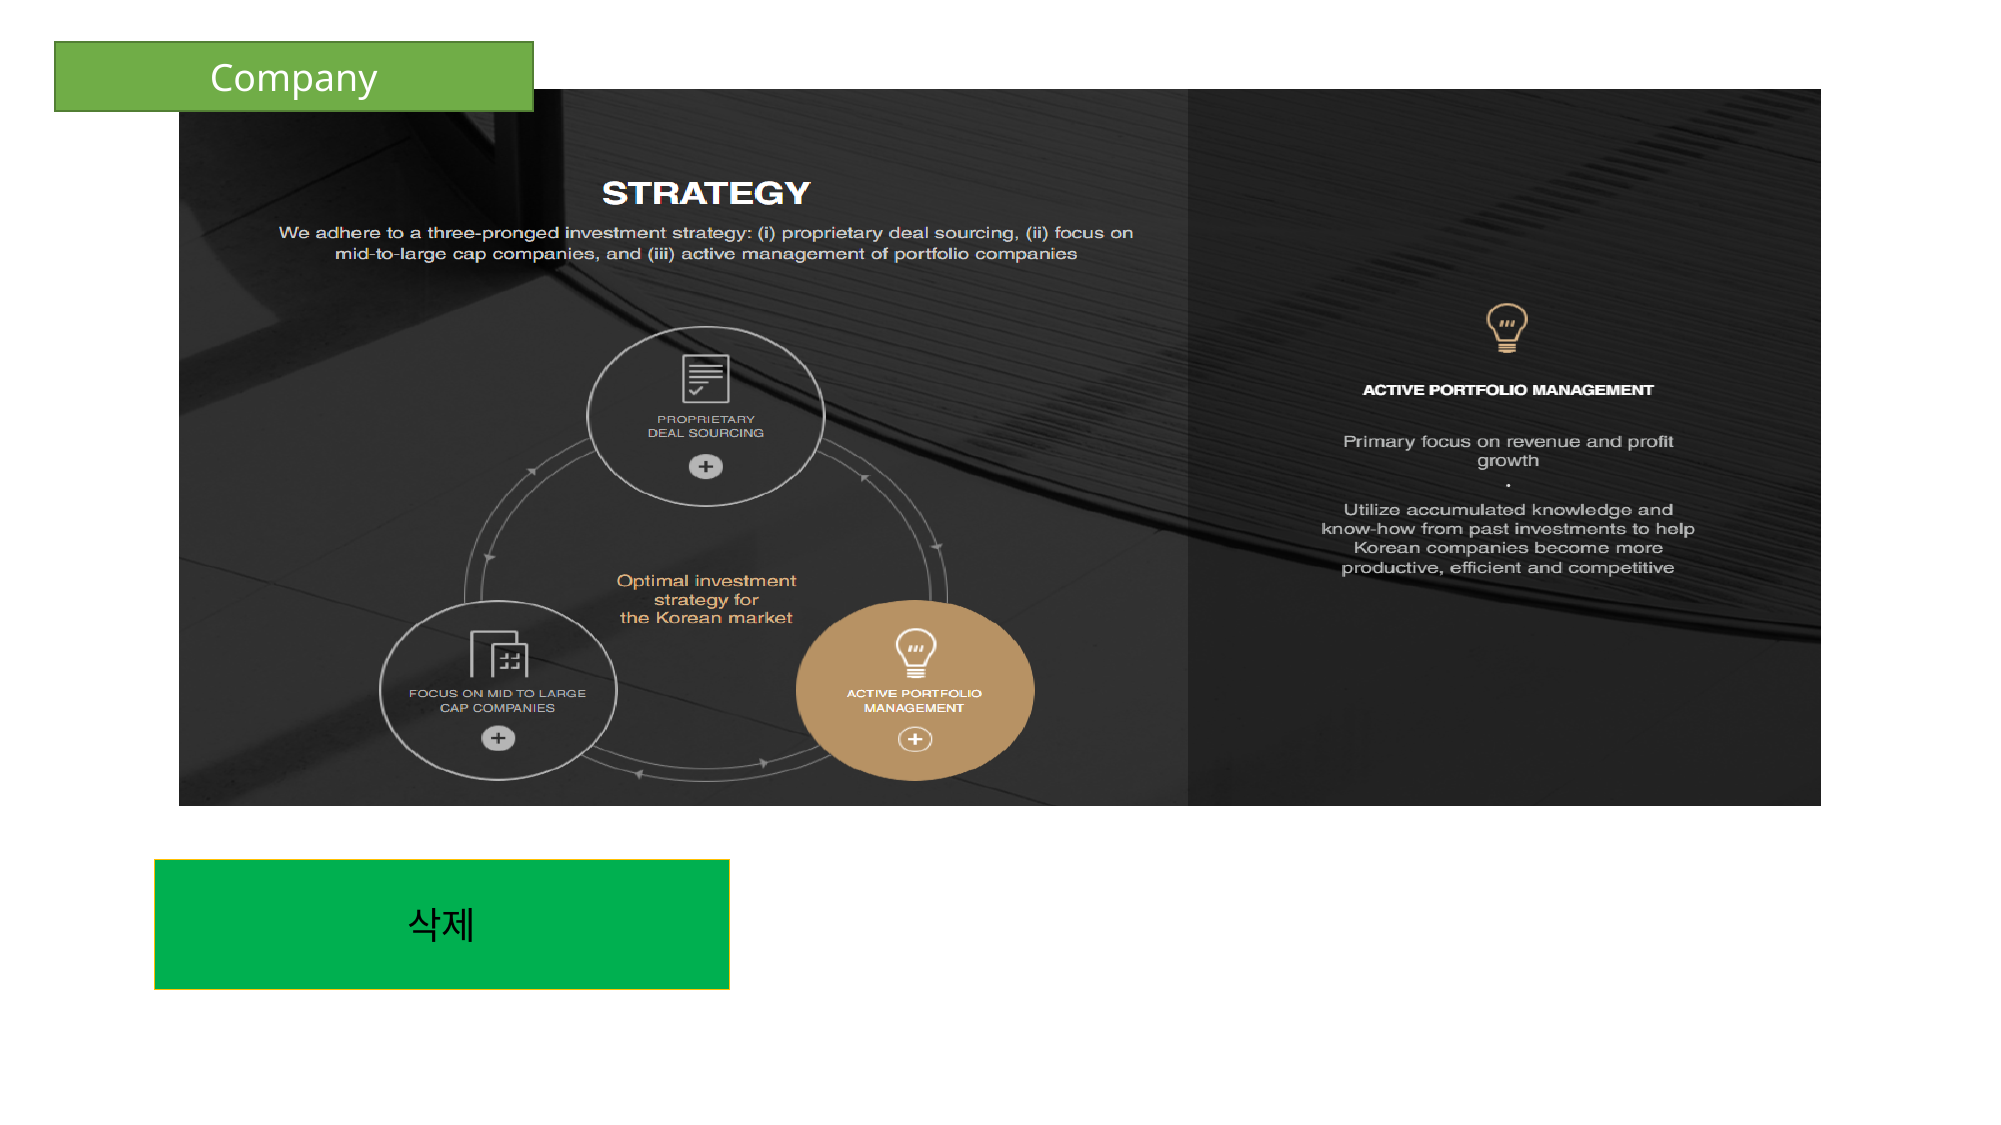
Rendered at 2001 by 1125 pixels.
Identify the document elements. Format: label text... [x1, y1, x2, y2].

text_box 삭제 [154, 859, 730, 990]
picture [179, 89, 1821, 806]
text_box Company [54, 41, 534, 112]
